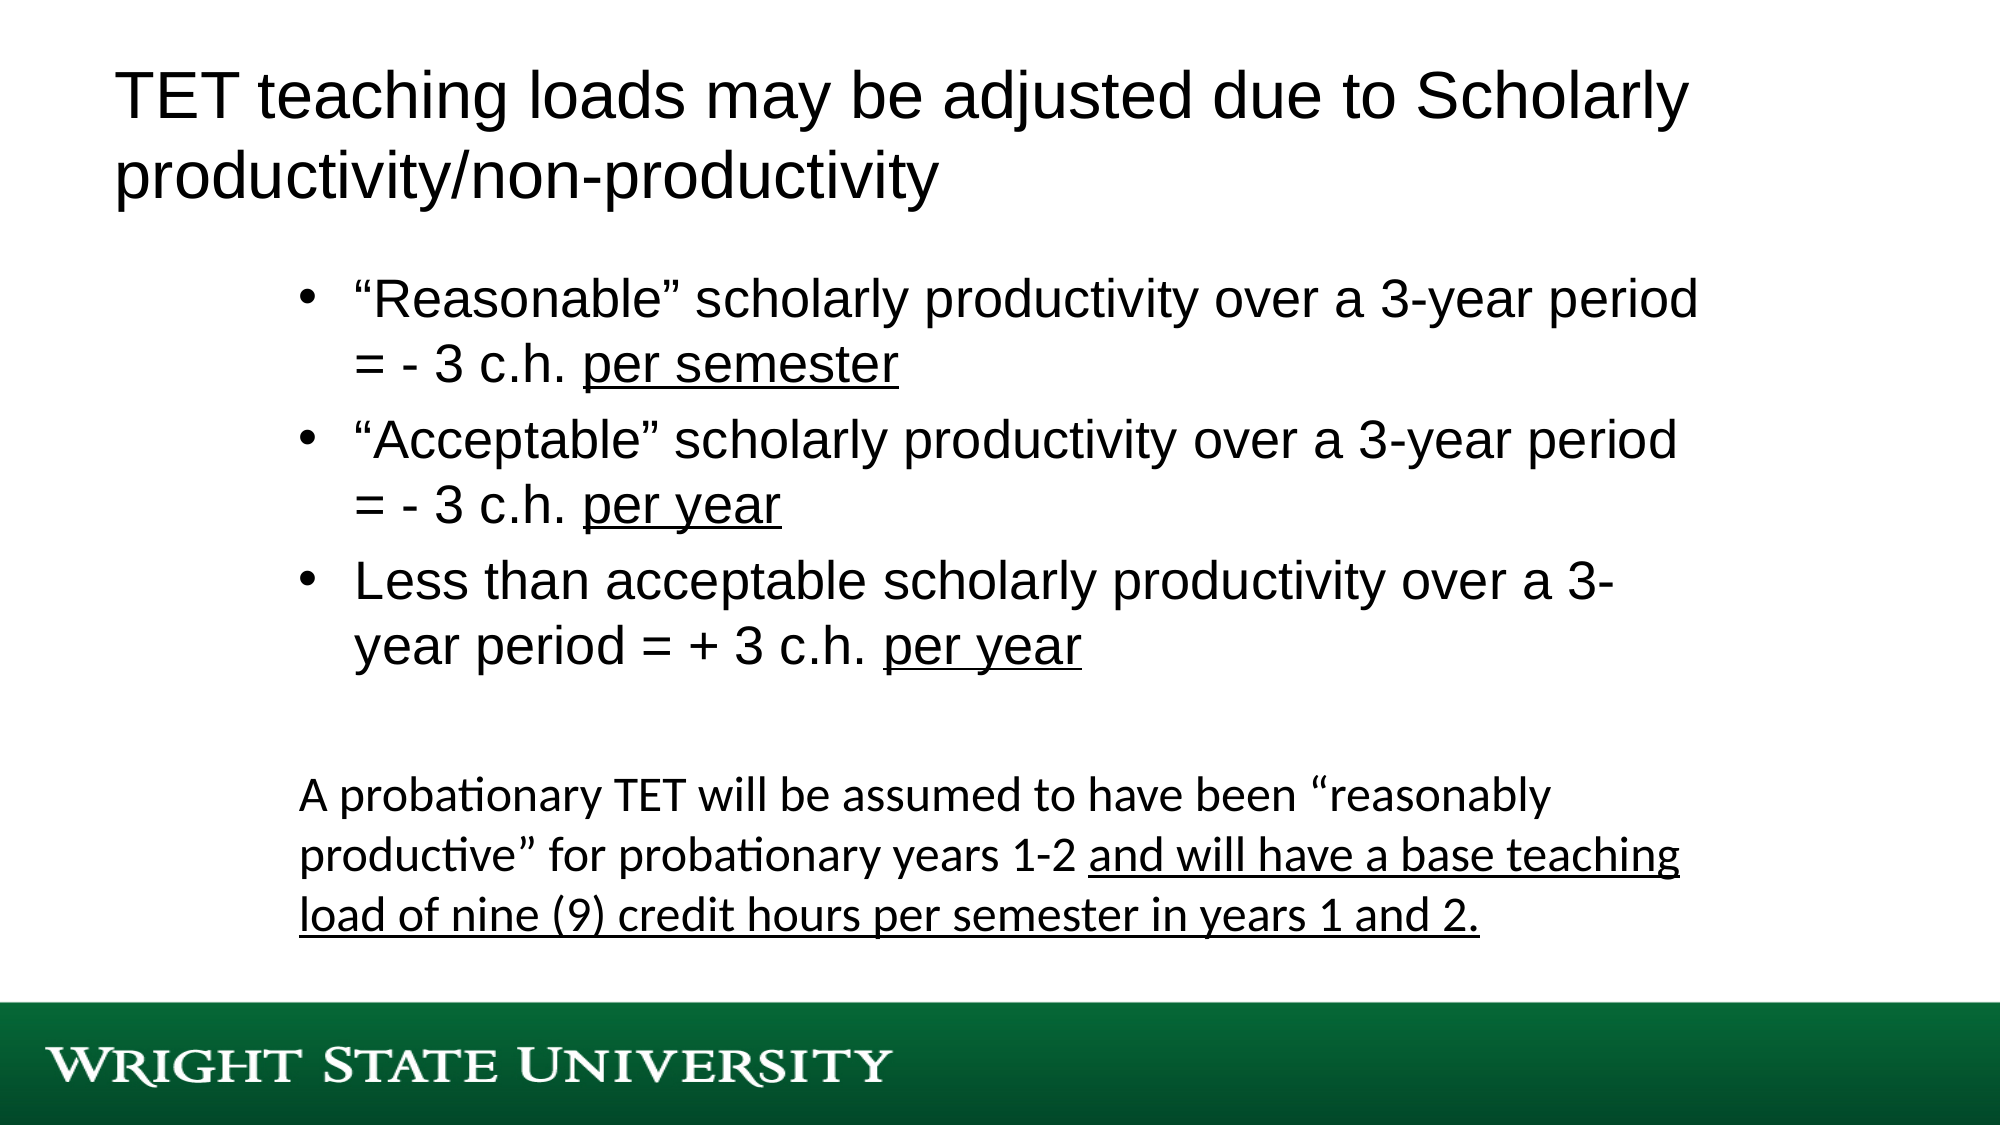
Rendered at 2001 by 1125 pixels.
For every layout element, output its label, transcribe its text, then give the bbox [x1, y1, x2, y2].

title TET teaching loads may be adjusted due to Scholarly productivity/non-productivity [99, 38, 1900, 226]
picture [0, 0, 2000, 1125]
list “Reasonable” scholarly productivity over a 3-year period = - 3 c.h. per semester “Acceptable” scholarly productivity over a 3-year period = - 3 c.h. per year Less than acceptable scholarly productivity over a 3-year period = + 3 c.h. per year A probationary TET will be assumed to have been “reasonably productive” for probationary years 1-2 and will have a base teaching load of nine (9) credit hours per semester in years 1 and 2. [283, 255, 1734, 998]
